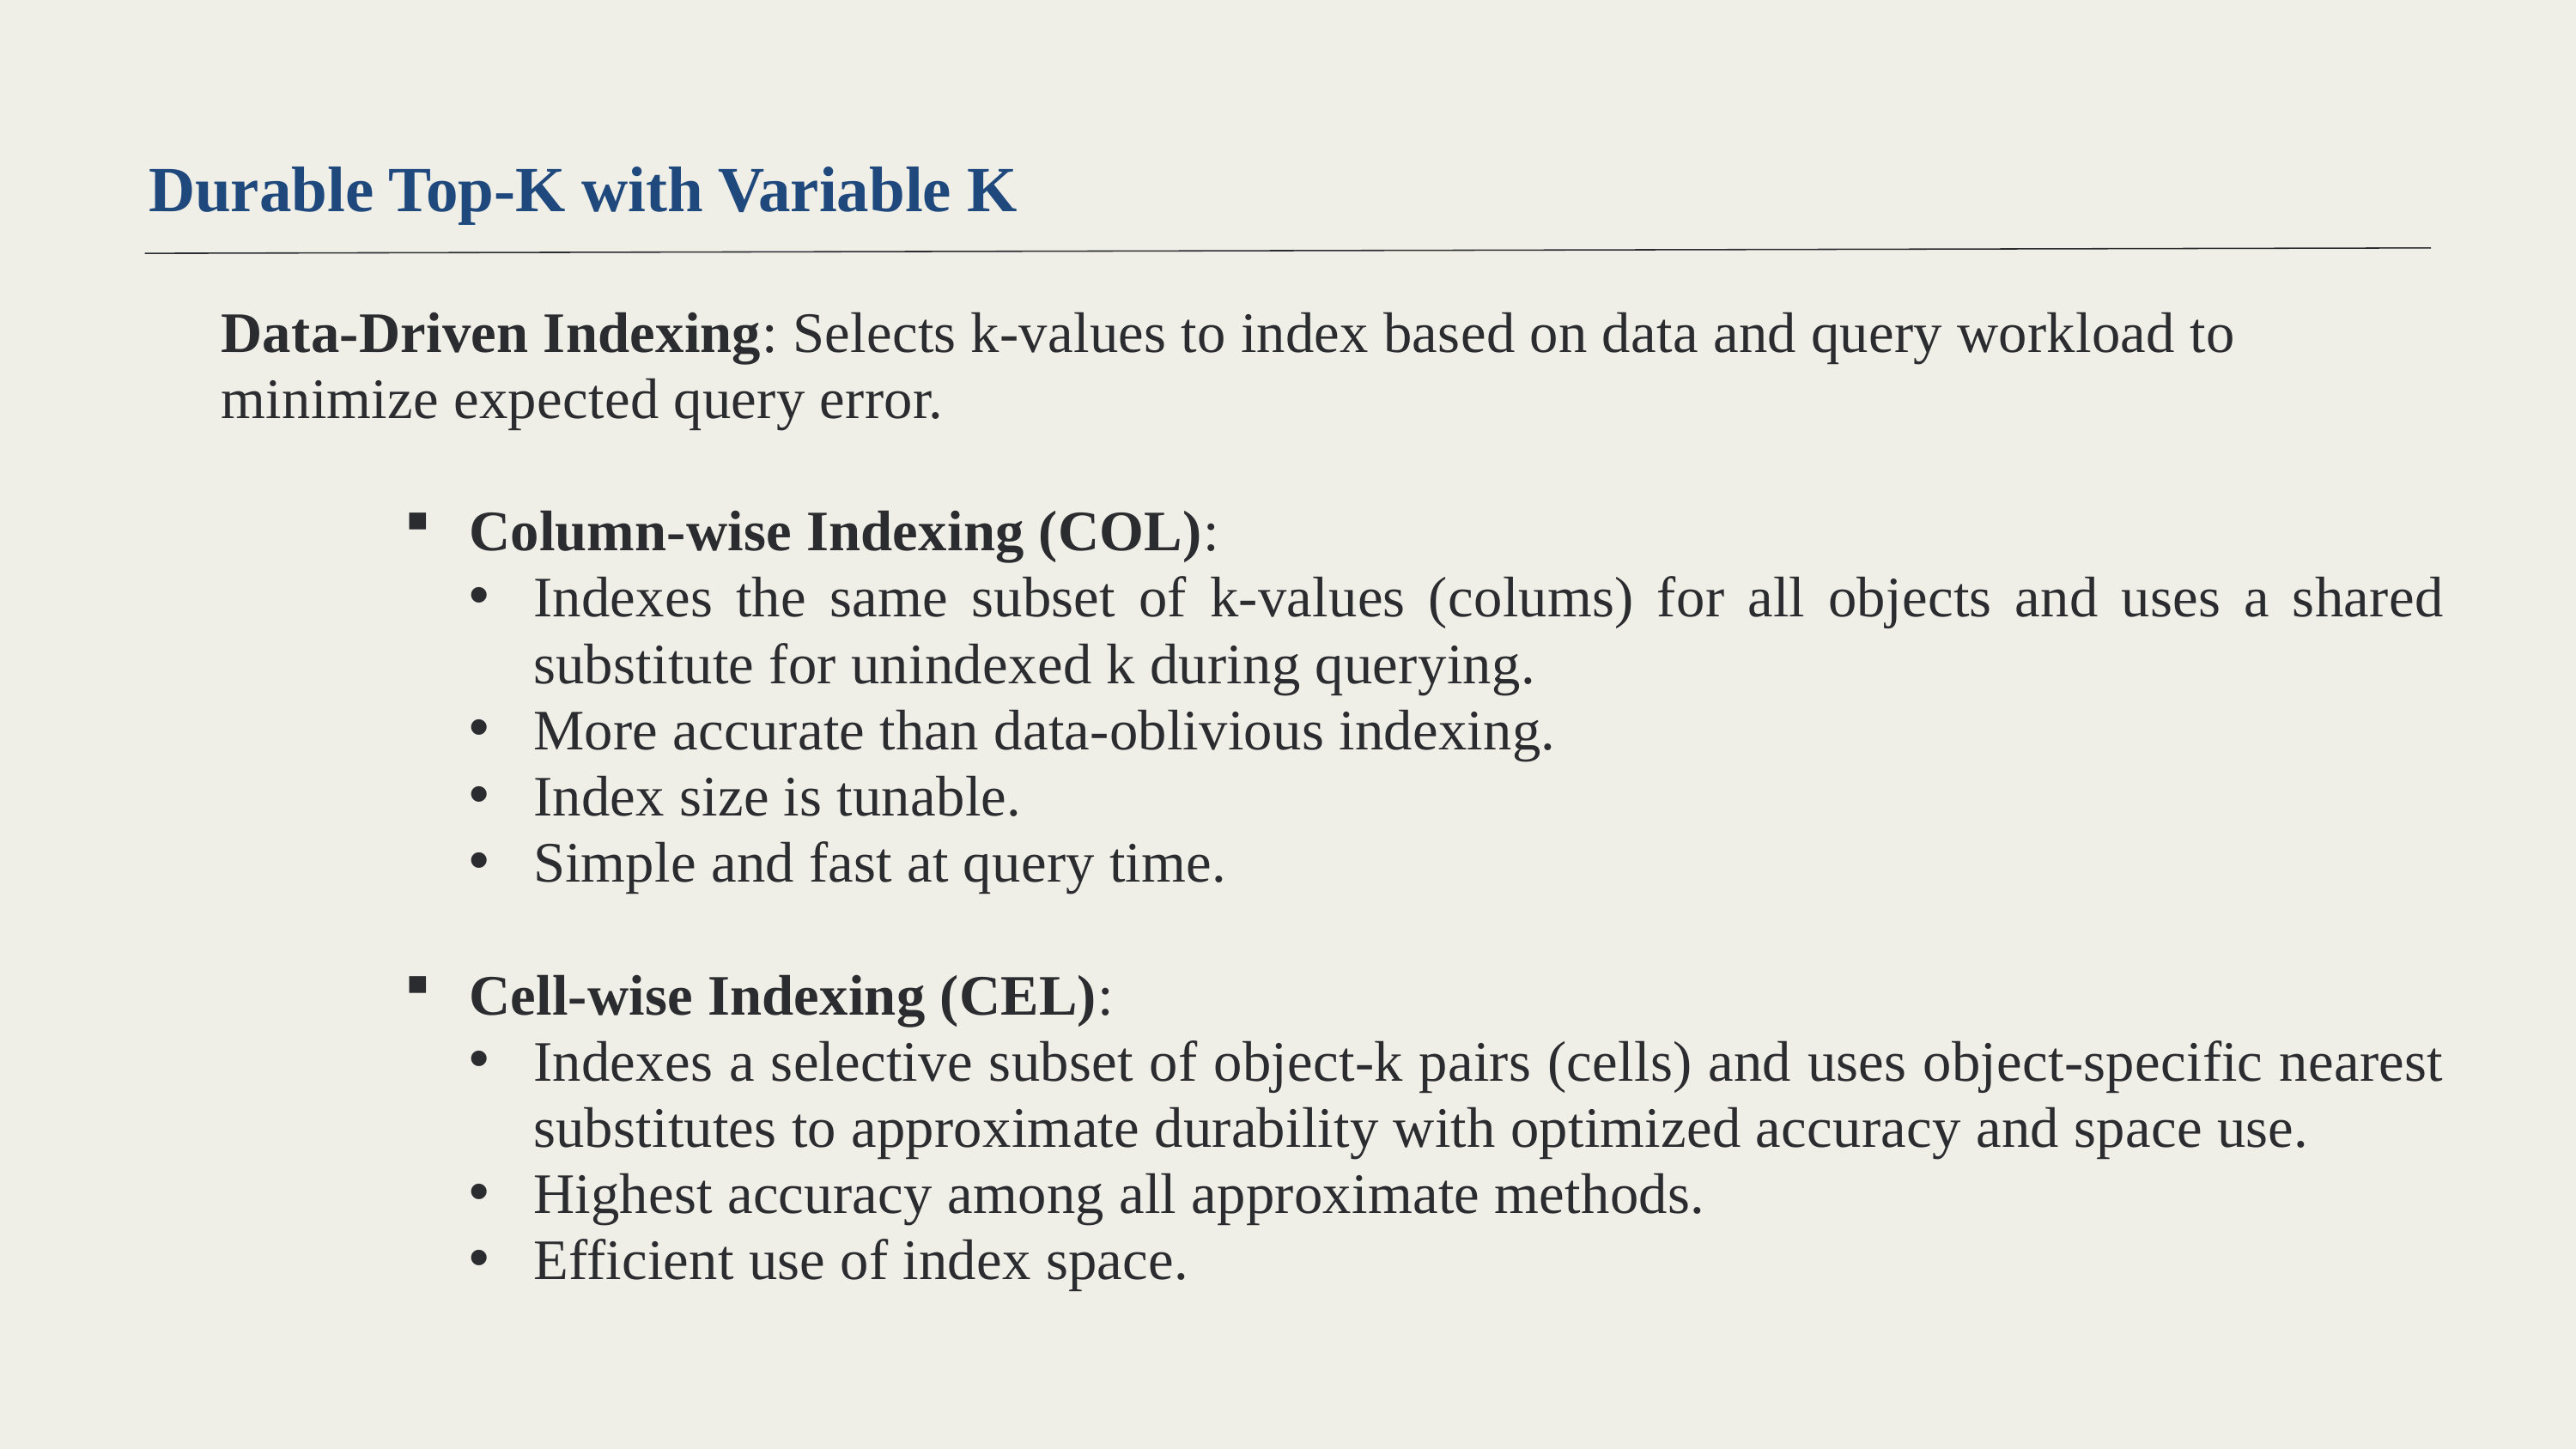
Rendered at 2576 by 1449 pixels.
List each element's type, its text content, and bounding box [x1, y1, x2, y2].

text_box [160, 300, 2449, 1337]
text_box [143, 246, 2433, 255]
text_box Durable Top-K with Variable K [136, 141, 2428, 247]
